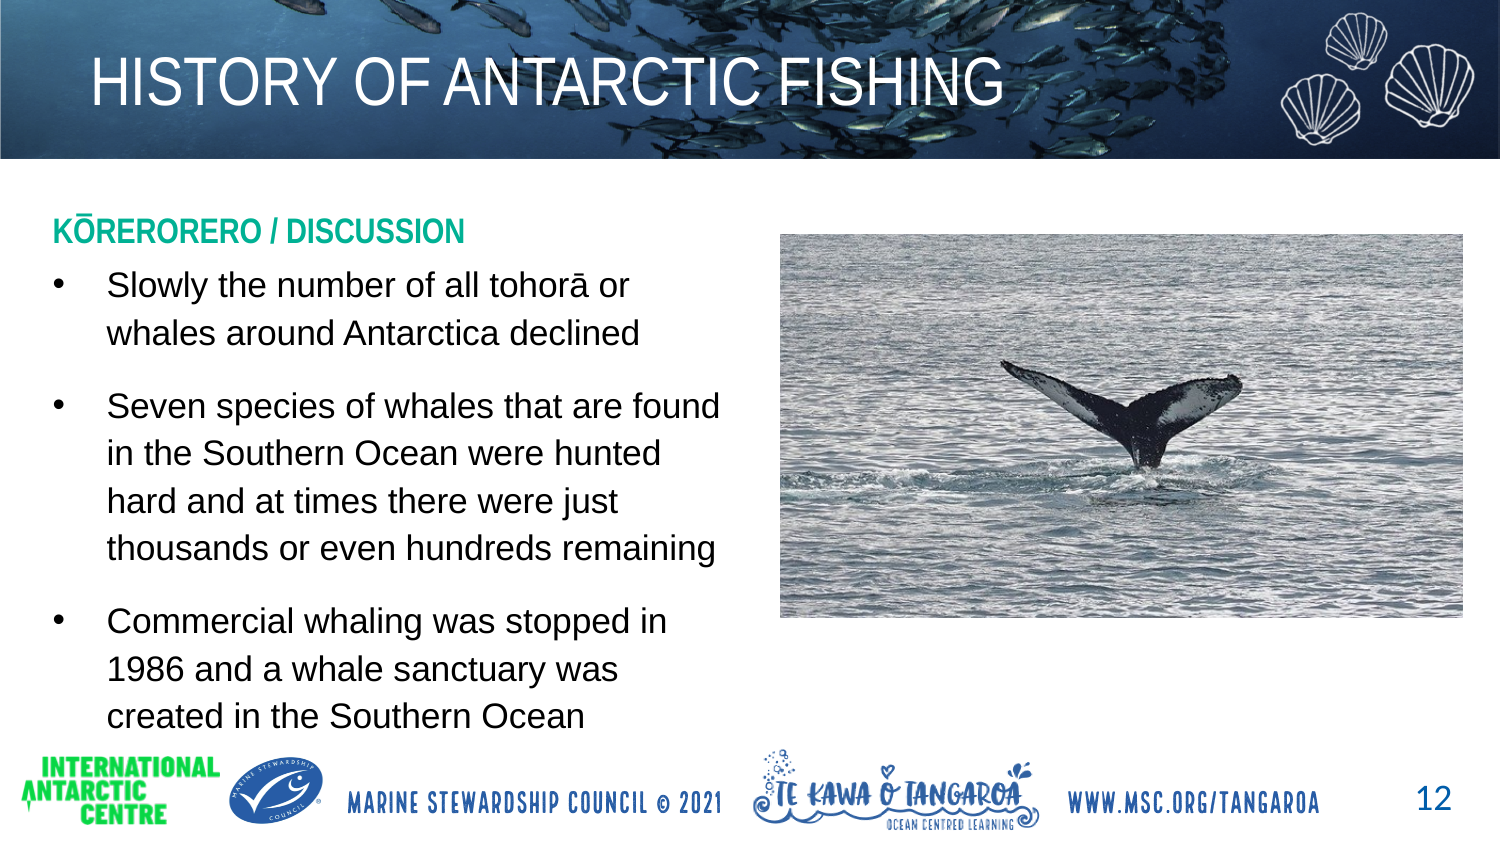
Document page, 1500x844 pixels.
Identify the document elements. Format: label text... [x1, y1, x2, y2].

title HISTORY OF ANTARCTIC FISHING [75, 15, 1425, 140]
picture [780, 234, 1463, 619]
picture [21, 736, 1324, 844]
picture [0, 0, 1500, 159]
list KŌRERORERO / DISCUSSION Slowly the number of all tohorā or whales around Antarctica declined Seven species of whales that are found in the Southern Ocean were hunted hard and at times there were just thousands or even hundreds remaining Commercial whaling was stopped in 1986 and a whale sanctuary was created in the Southern Ocean [37, 195, 740, 797]
